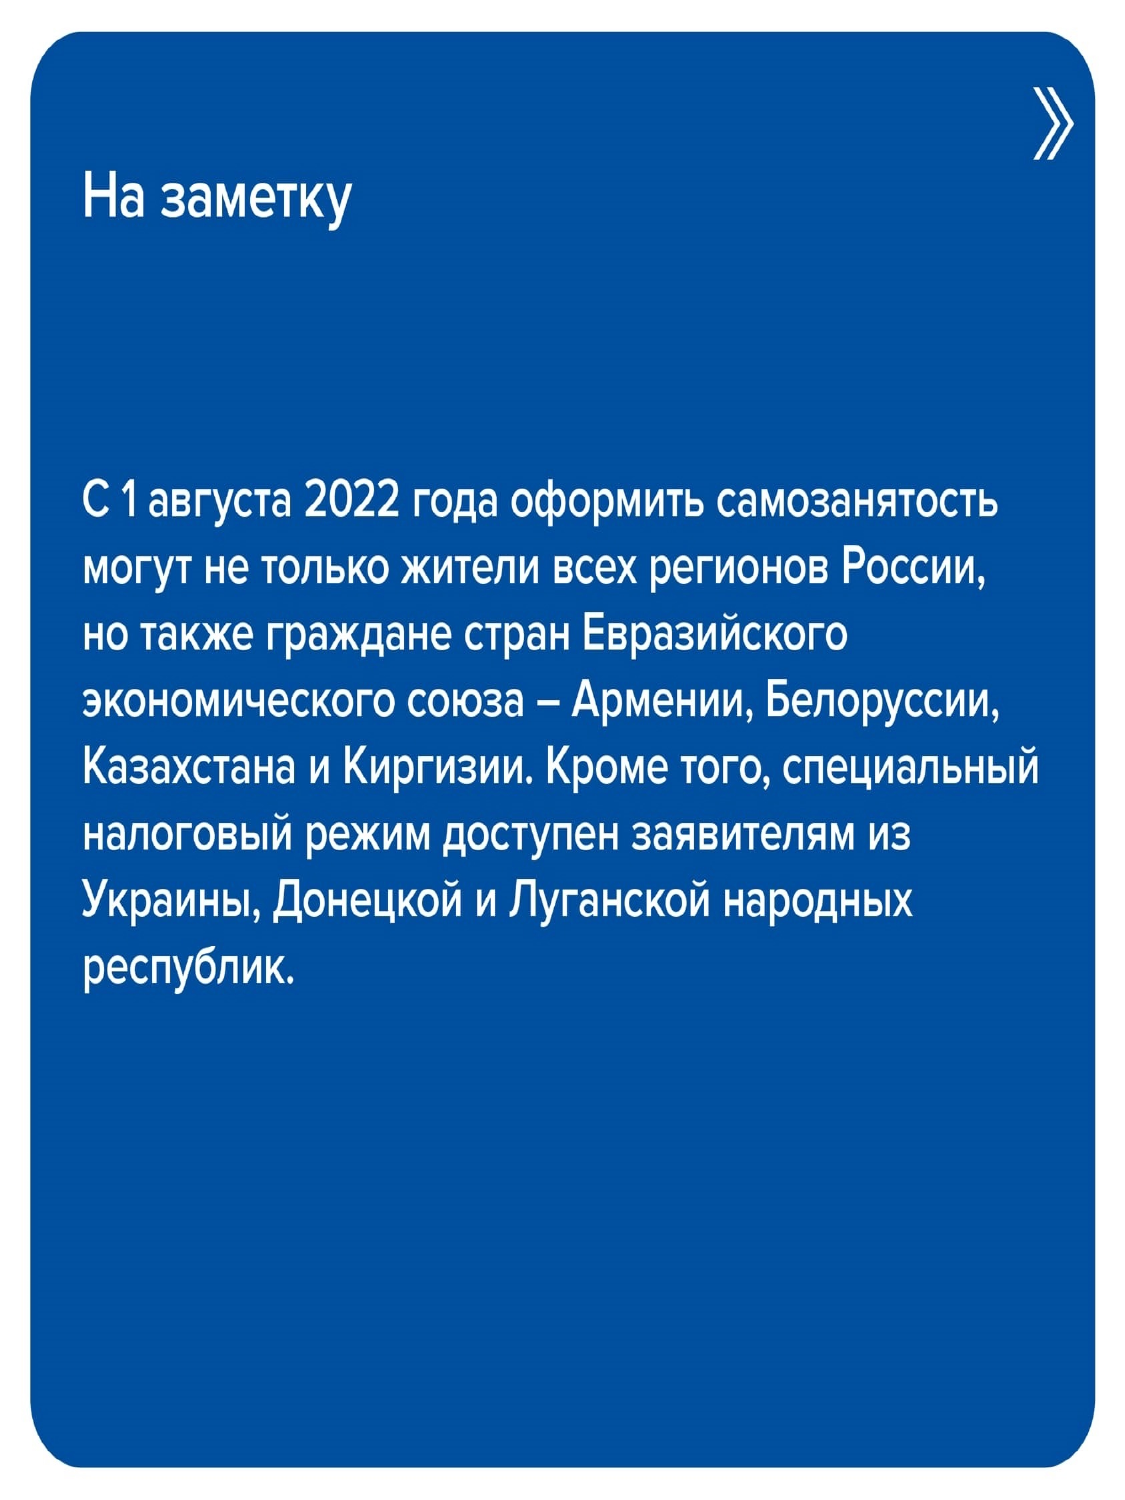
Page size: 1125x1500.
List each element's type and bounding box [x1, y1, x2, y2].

list [0, 0, 1125, 1500]
